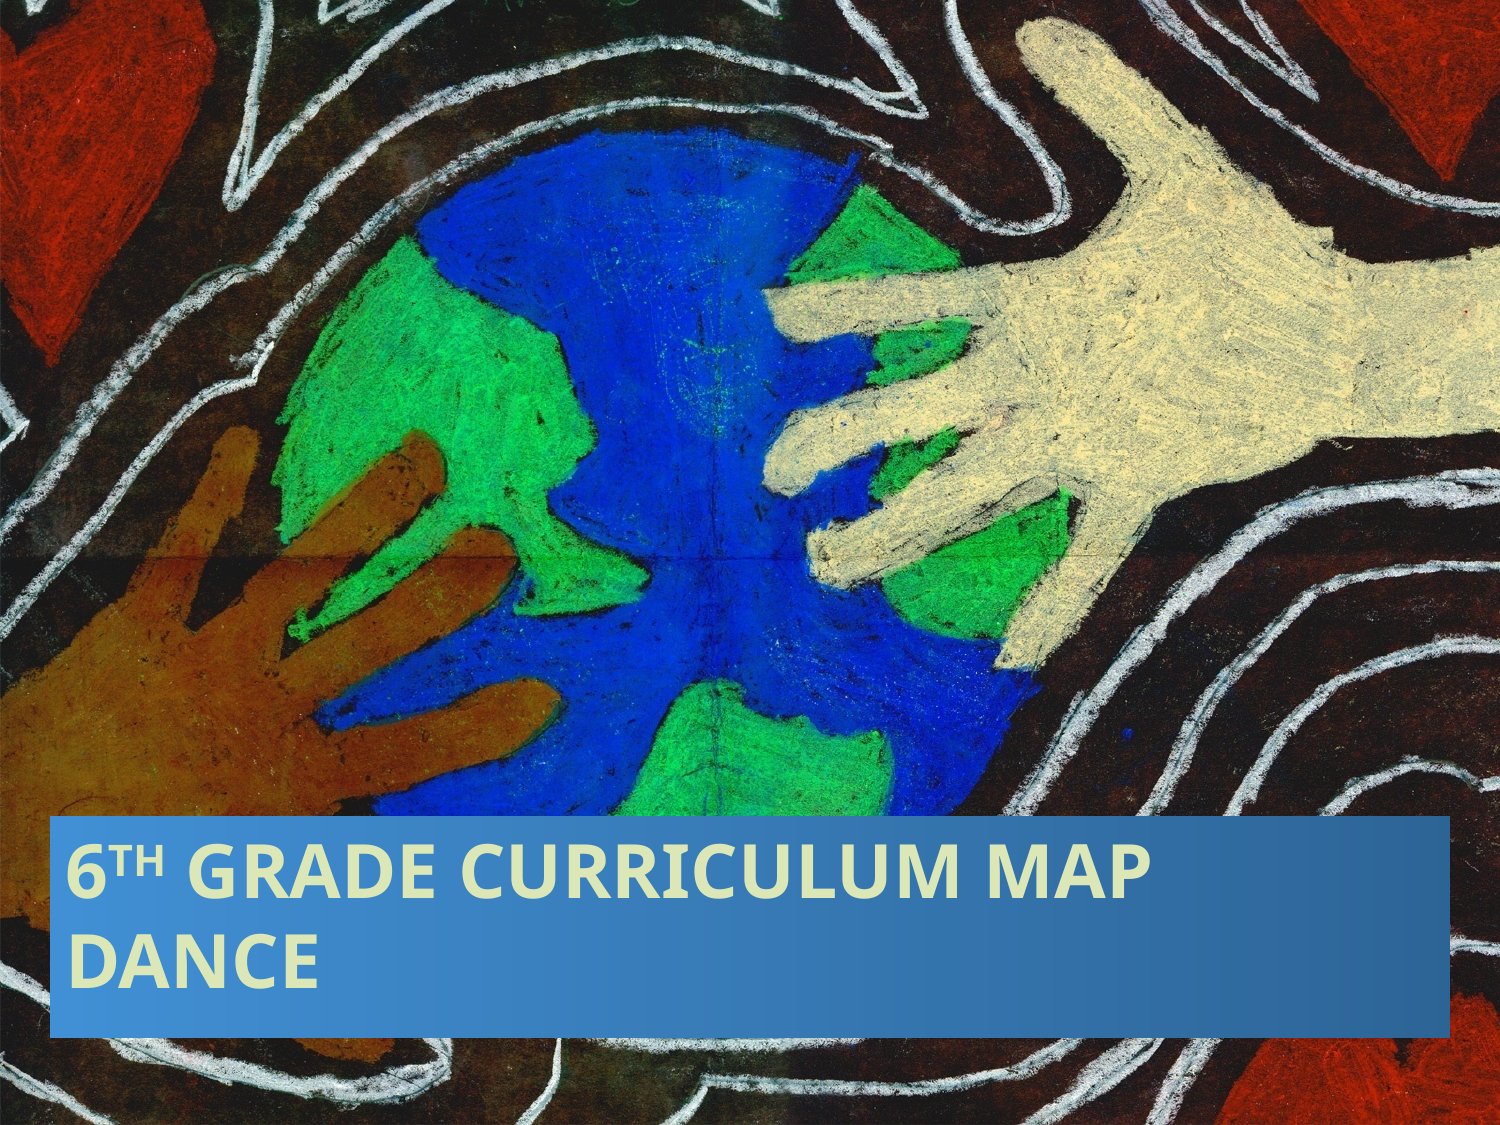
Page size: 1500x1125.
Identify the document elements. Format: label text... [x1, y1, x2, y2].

title 6th grade curriculum Map Dance [49, 815, 1451, 1038]
picture [0, 0, 1500, 1125]
